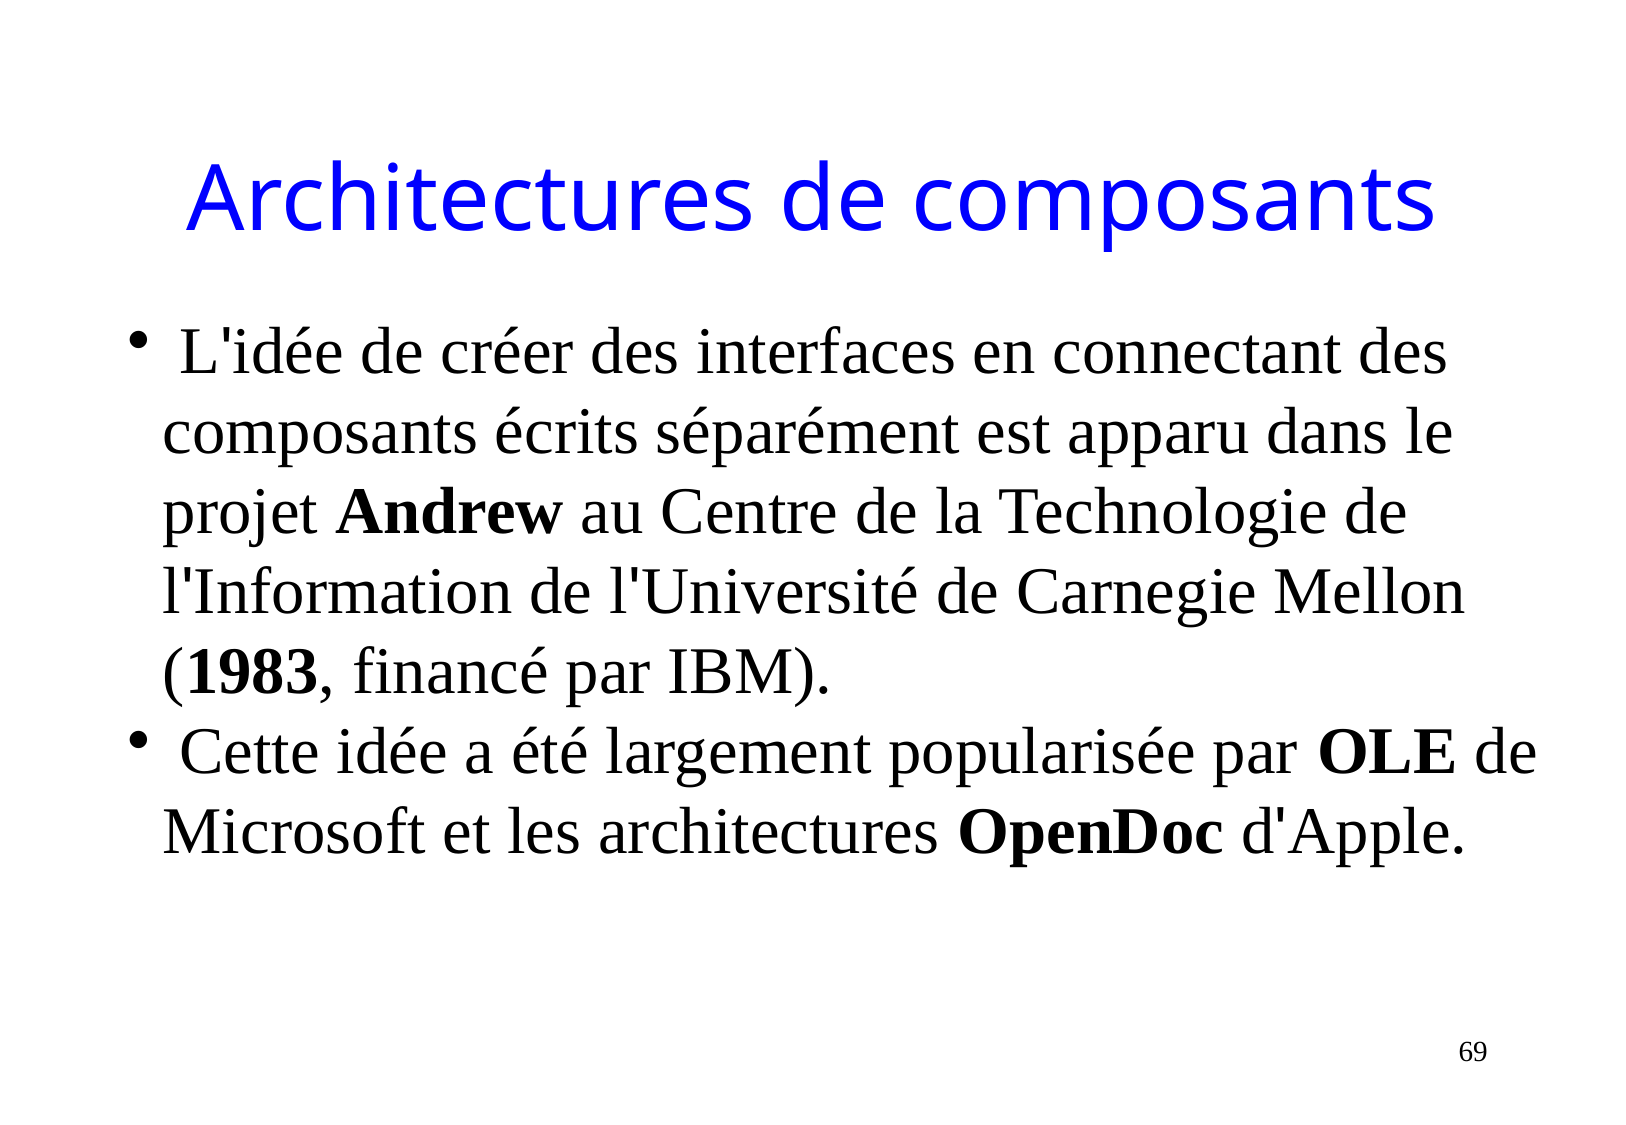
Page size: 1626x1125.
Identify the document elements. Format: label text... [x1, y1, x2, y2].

title Architectures de composants [121, 99, 1504, 288]
text_box L'idée de créer des interfaces en connectant des composants écrits séparément est apparu dans le projet Andrew au Centre de la Technologie de l'Information de l'Université de Carnegie Mellon (1983, financé par IBM). Cette idée a été largement popularisée par OLE de Microsoft et les architectures OpenDoc d'Apple. [112, 299, 1625, 875]
slide_number 69 [1164, 1025, 1504, 1100]
